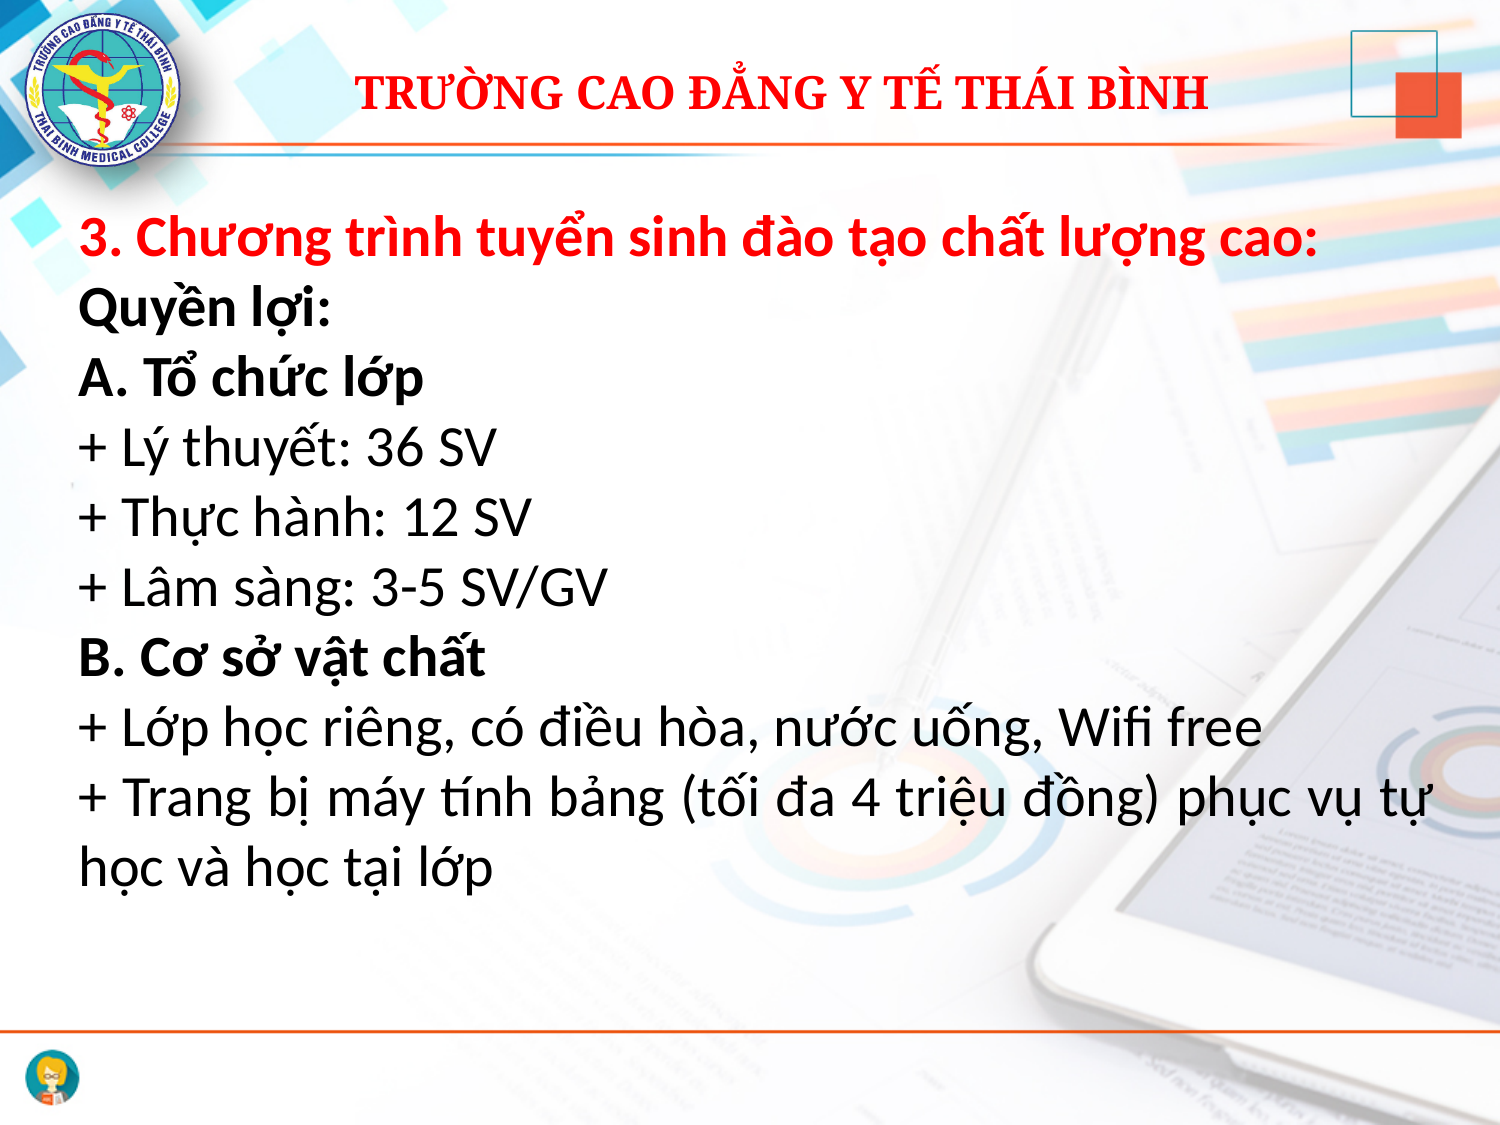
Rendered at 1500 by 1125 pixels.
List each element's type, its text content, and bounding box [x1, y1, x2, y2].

text_box TRƯỜNG CAO ĐẲNG Y TẾ THÁI BÌNH [260, 52, 1304, 127]
text_box 3. Chương trình tuyển sinh đào tạo chất lượng cao: Quyền lợi: A. Tổ chức lớp + Lý thuyết: 36 SV + Thực hành: 12 SV + Lâm sàng: 3-5 SV/GV B. Cơ sở vật chất + Lớp học riêng, có điều hòa, nước uống, Wifi free + Trang bị máy tính bảng (tối đa 4 triệu đồng) phục vụ tự học và học tại lớp [64, 190, 1450, 906]
picture [0, 0, 1500, 1125]
